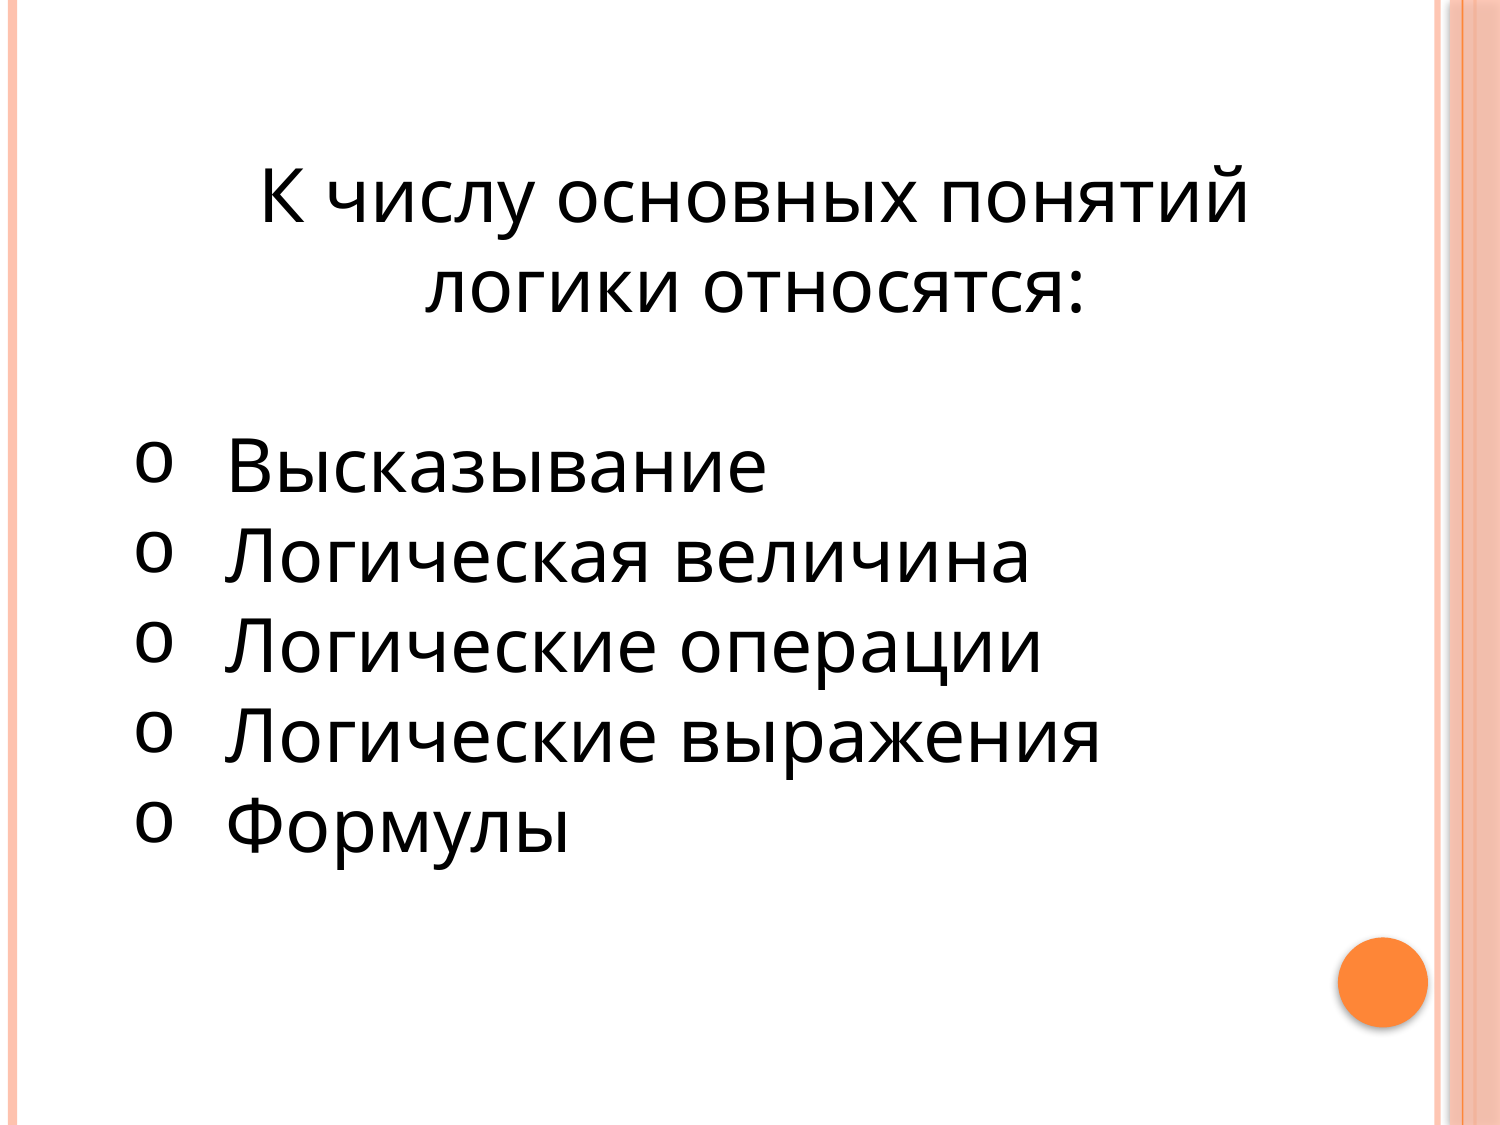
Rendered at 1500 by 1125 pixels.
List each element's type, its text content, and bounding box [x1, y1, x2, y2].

text_box К числу основных понятий логики относятся: Высказывание Логическая величина Логические операции Логические выражения Формулы [117, 140, 1395, 876]
